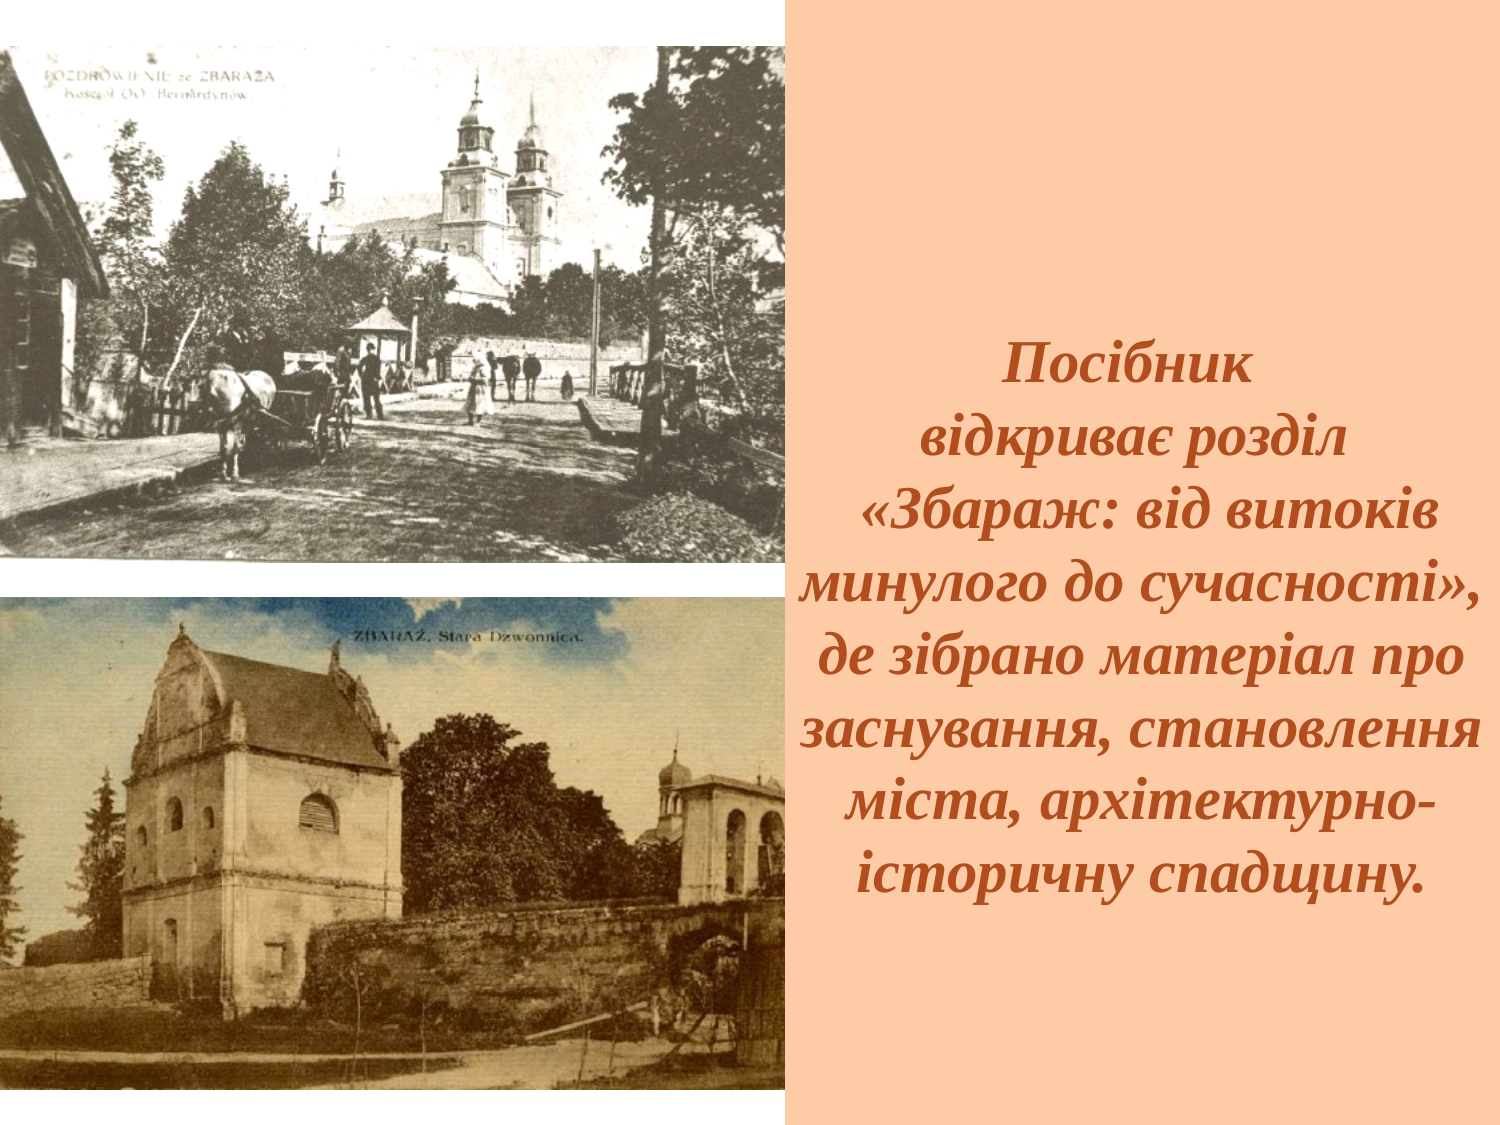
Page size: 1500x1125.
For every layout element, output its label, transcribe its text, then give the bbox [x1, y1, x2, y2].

picture [0, 46, 800, 563]
picture [0, 597, 803, 1090]
title Посібник відкриває розділ «Збараж: від витоків минулого до сучасності», де зібрано матеріал про заснування, становлення міста, архітектурно-історичну спадщину. [785, 0, 1500, 1125]
